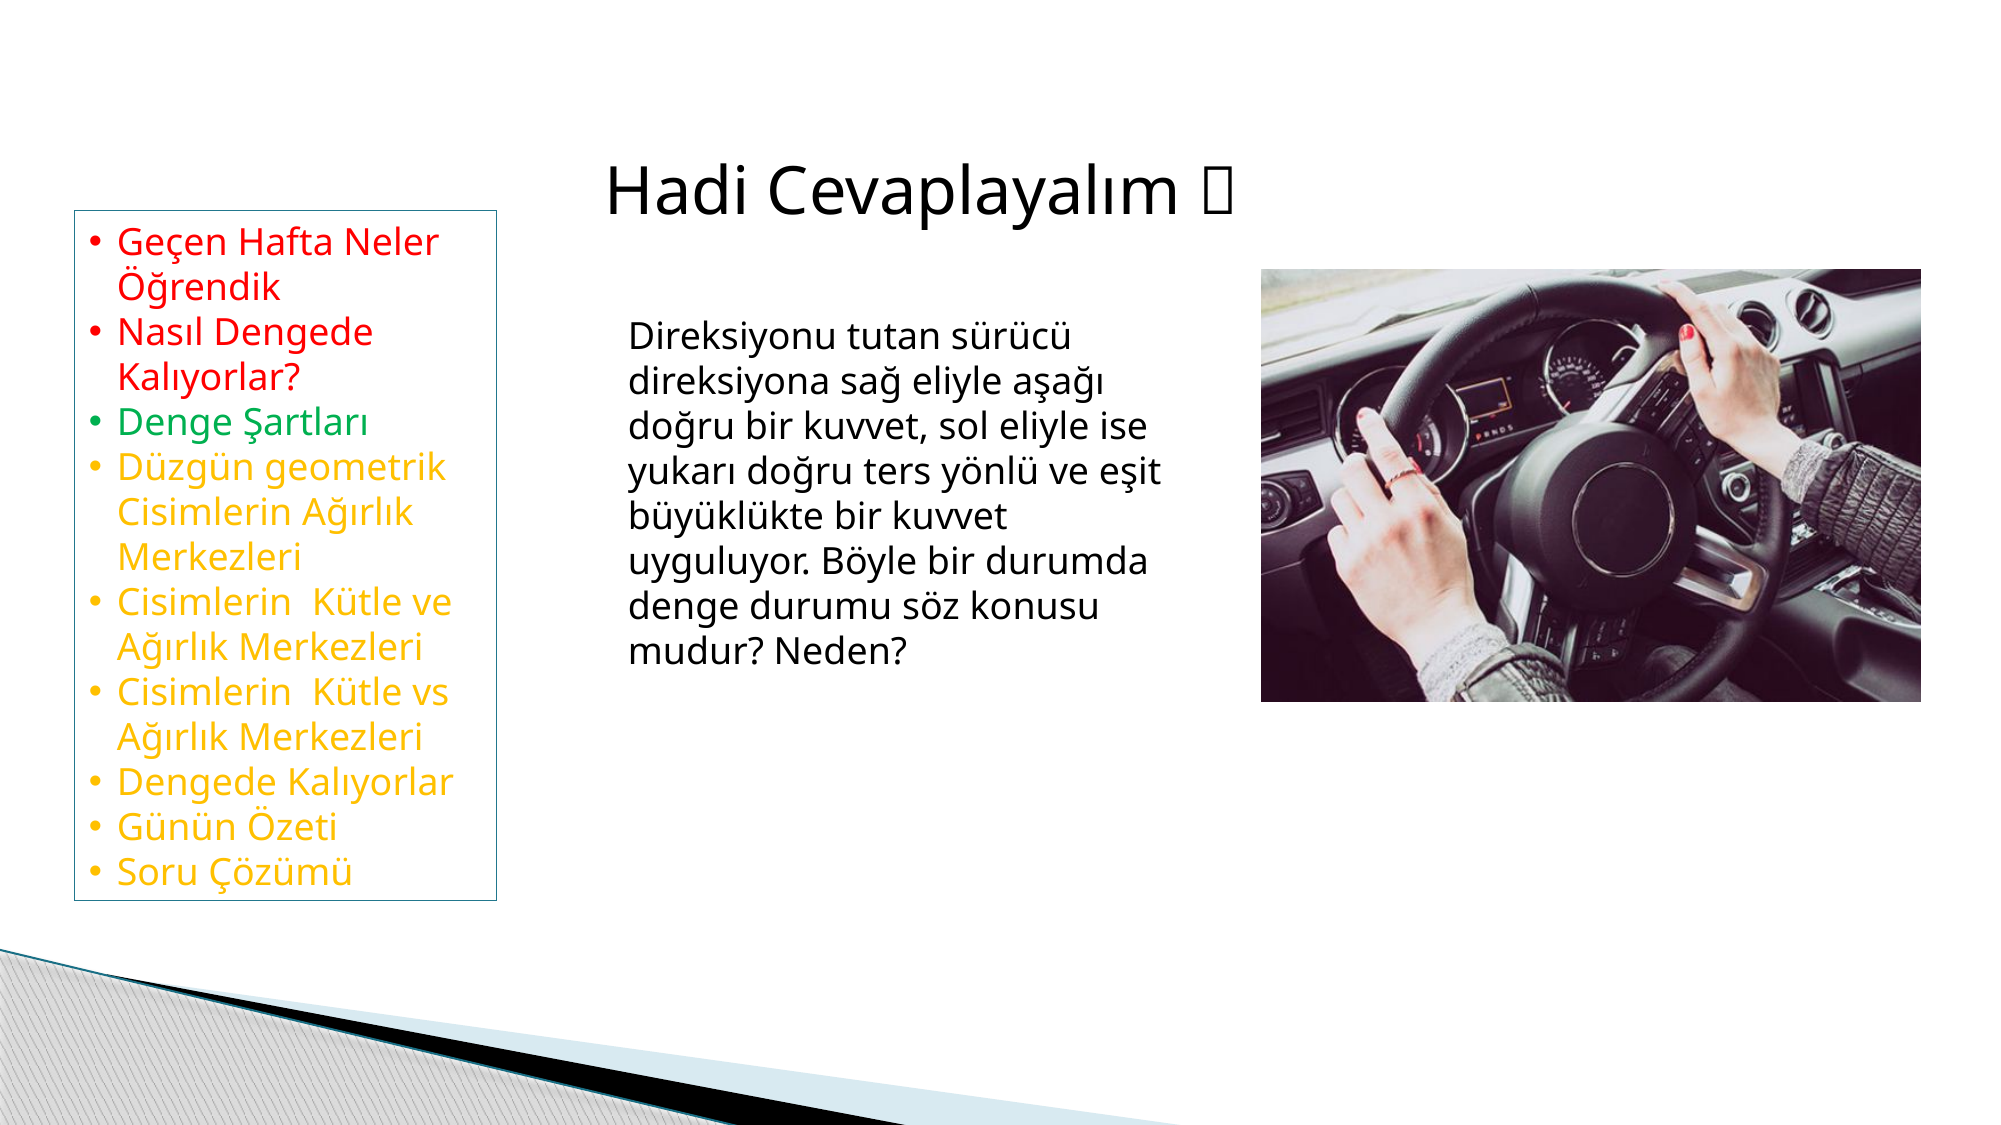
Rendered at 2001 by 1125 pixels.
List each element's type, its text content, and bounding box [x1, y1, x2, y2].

text_box Geçen Hafta Neler Öğrendik Nasıl Dengede Kalıyorlar? Denge Şartları Düzgün geometrik Cisimlerin Ağırlık Merkezleri Cisimlerin Kütle ve Ağırlık Merkezleri Cisimlerin Kütle vs Ağırlık Merkezleri Dengede Kalıyorlar Günün Özeti Soru Çözümü [74, 210, 497, 901]
text_box Direksiyonu tutan sürücü direksiyona sağ eliyle aşağı doğru bir kuvvet, sol eliyle ise yukarı doğru ters yönlü ve eşit büyüklükte bir kuvvet uyguluyor. Böyle bir durumda denge durumu söz konusu mudur? Neden? [613, 304, 1188, 680]
picture [1261, 269, 1922, 702]
text_box Hadi Cevaplayalım  [589, 140, 1399, 236]
